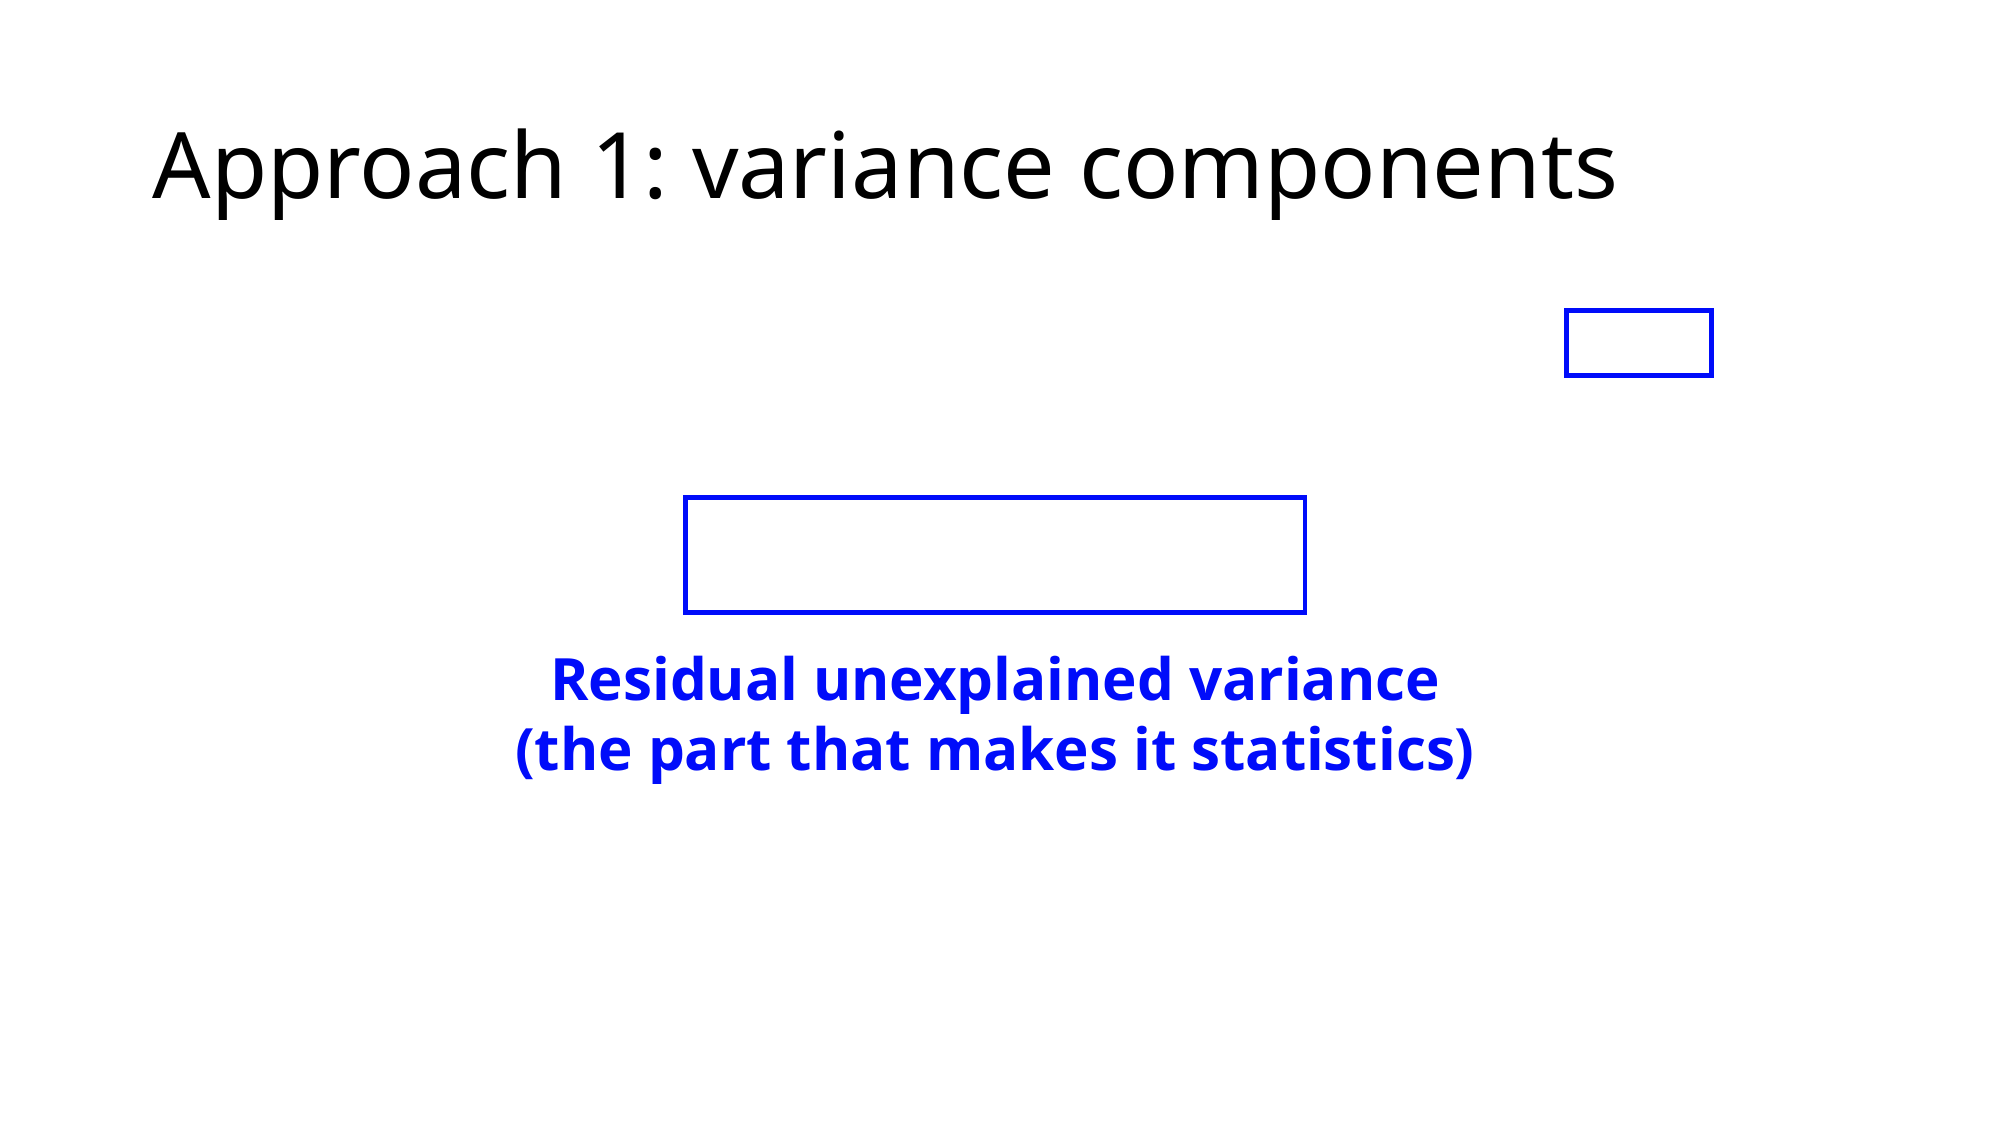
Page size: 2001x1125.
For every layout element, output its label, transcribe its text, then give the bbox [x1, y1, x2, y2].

text_box [1565, 309, 1713, 377]
text_box Residual unexplained variance (the part that makes it statistics) [500, 634, 1490, 790]
text_box [684, 496, 1307, 614]
title Approach 1: variance components [137, 59, 1863, 278]
